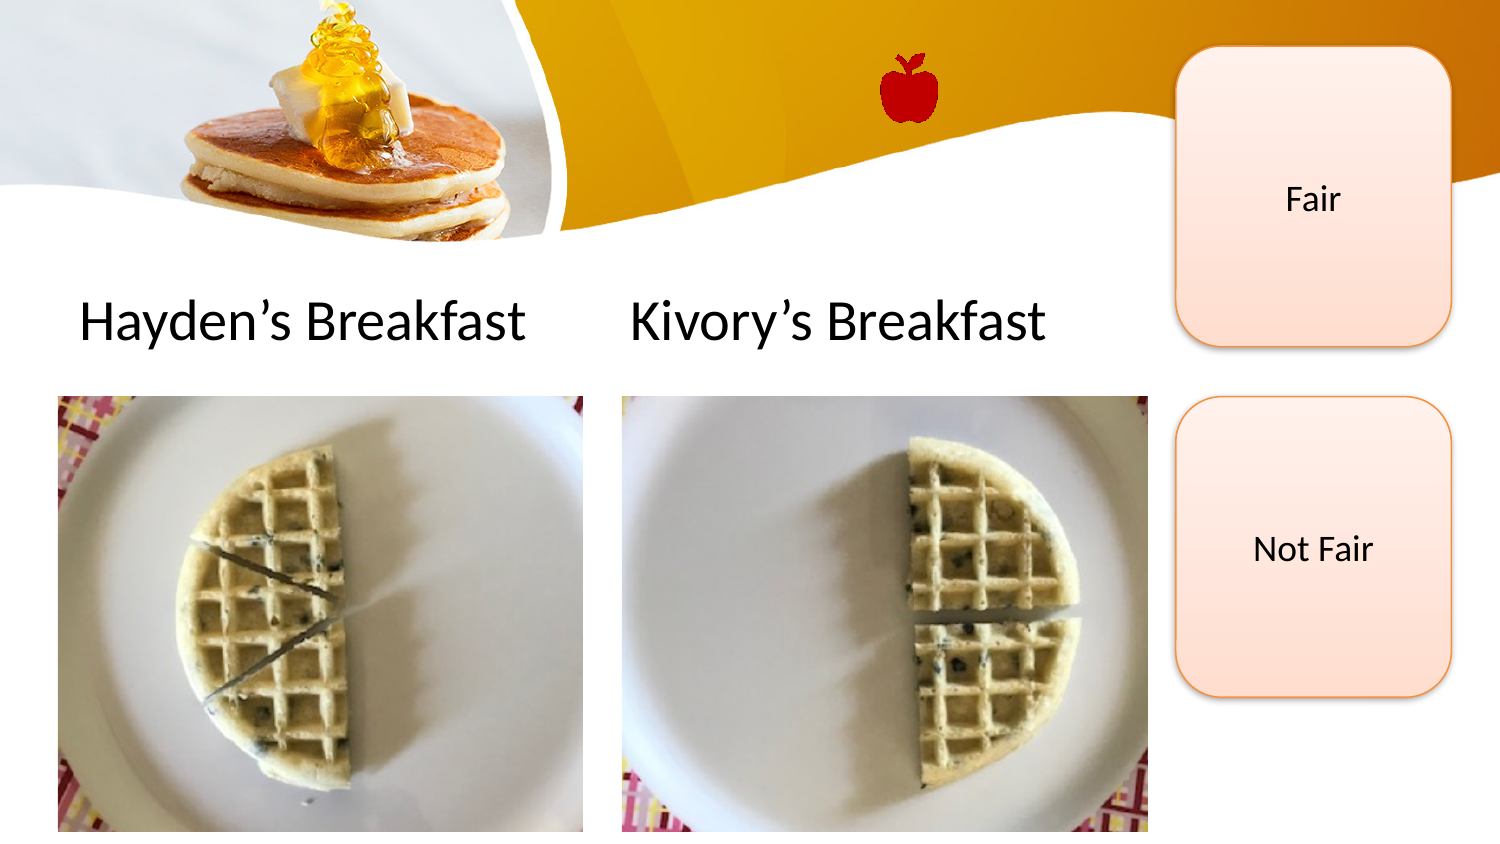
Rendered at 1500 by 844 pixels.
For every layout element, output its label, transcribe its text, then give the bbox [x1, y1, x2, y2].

picture [0, 0, 1500, 844]
text_box Not Fair [1174, 395, 1453, 699]
text_box Hayden’s Breakfast [73, 271, 600, 379]
text_box Kivory’s Breakfast [624, 271, 1120, 379]
text_box Fair [1174, 45, 1453, 348]
